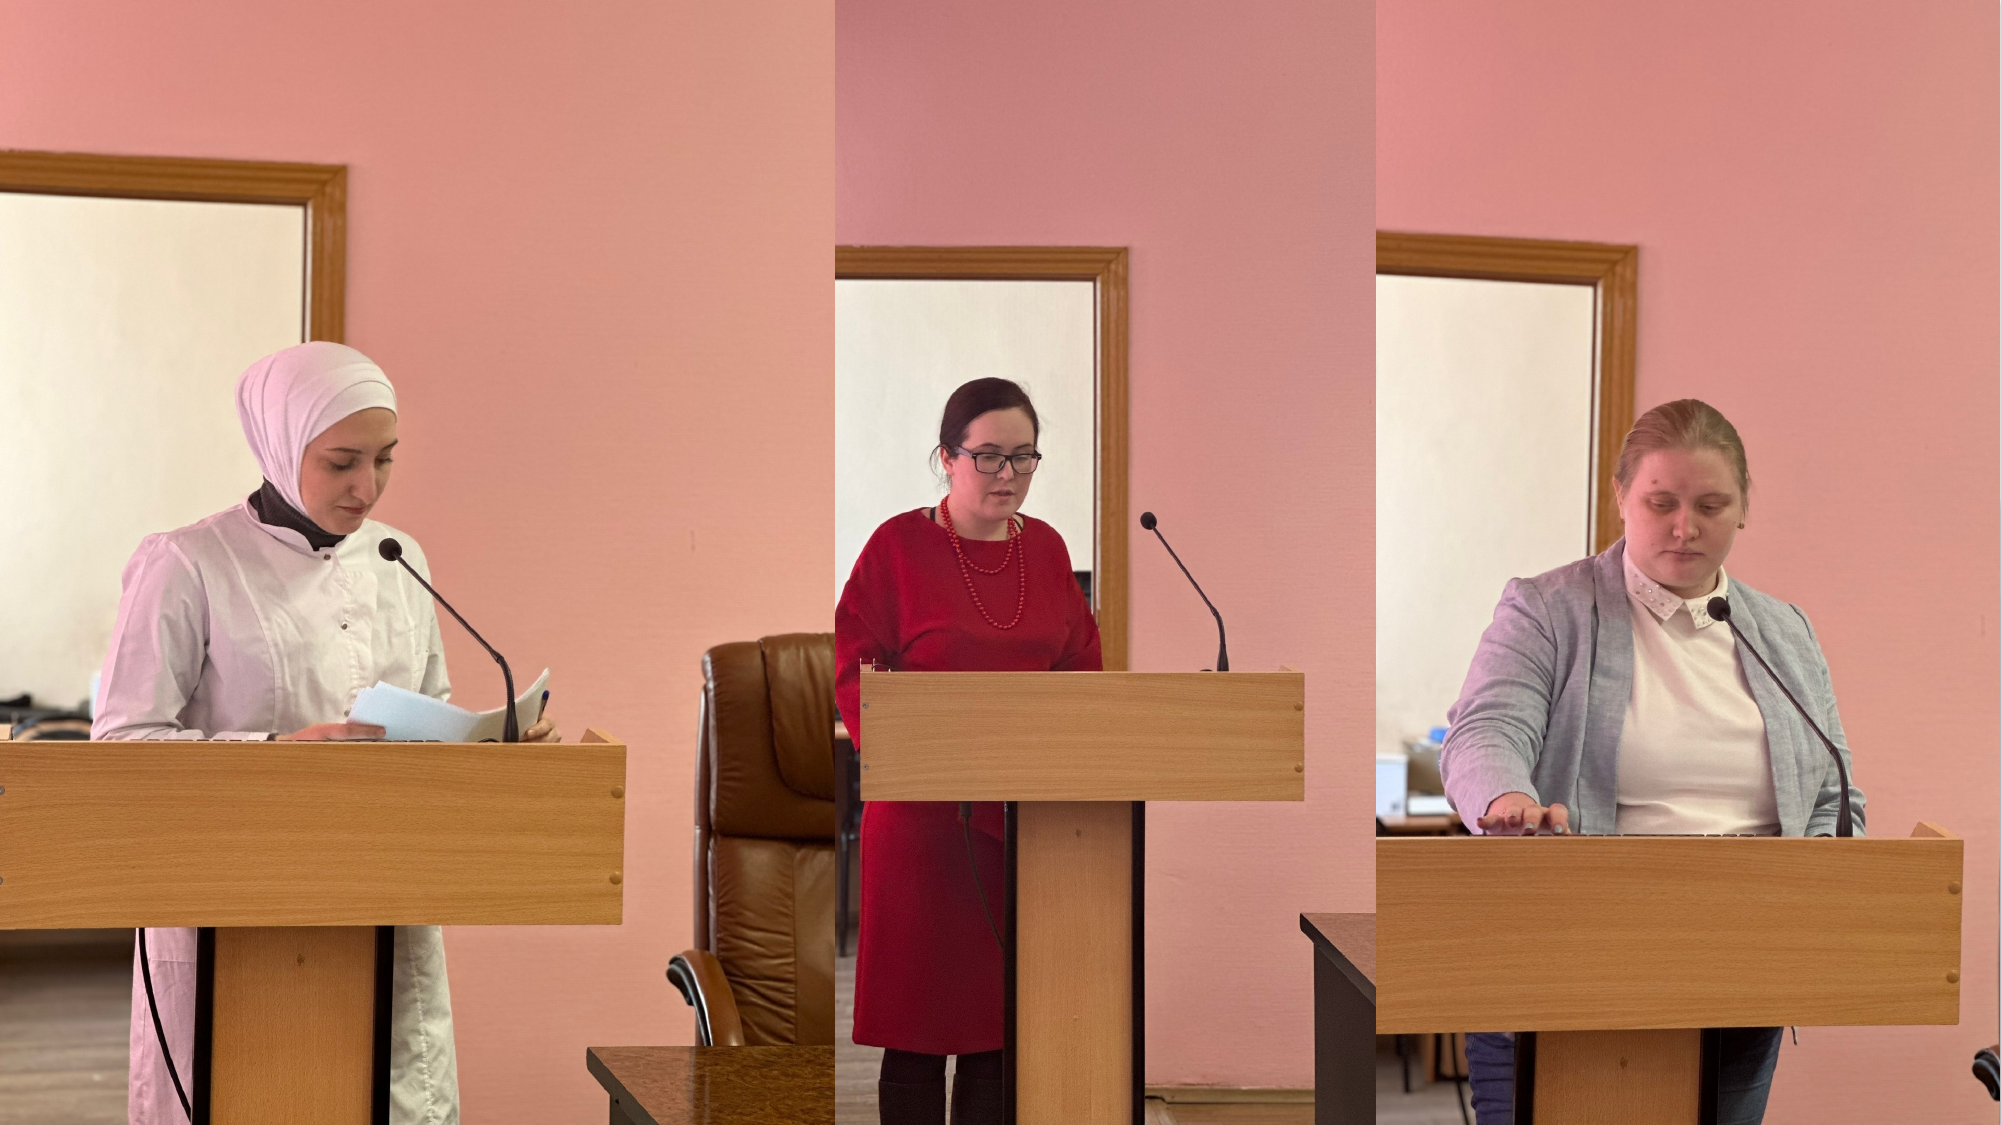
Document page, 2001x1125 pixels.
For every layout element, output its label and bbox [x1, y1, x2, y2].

list [0, 0, 835, 1125]
picture [835, 0, 2000, 1125]
